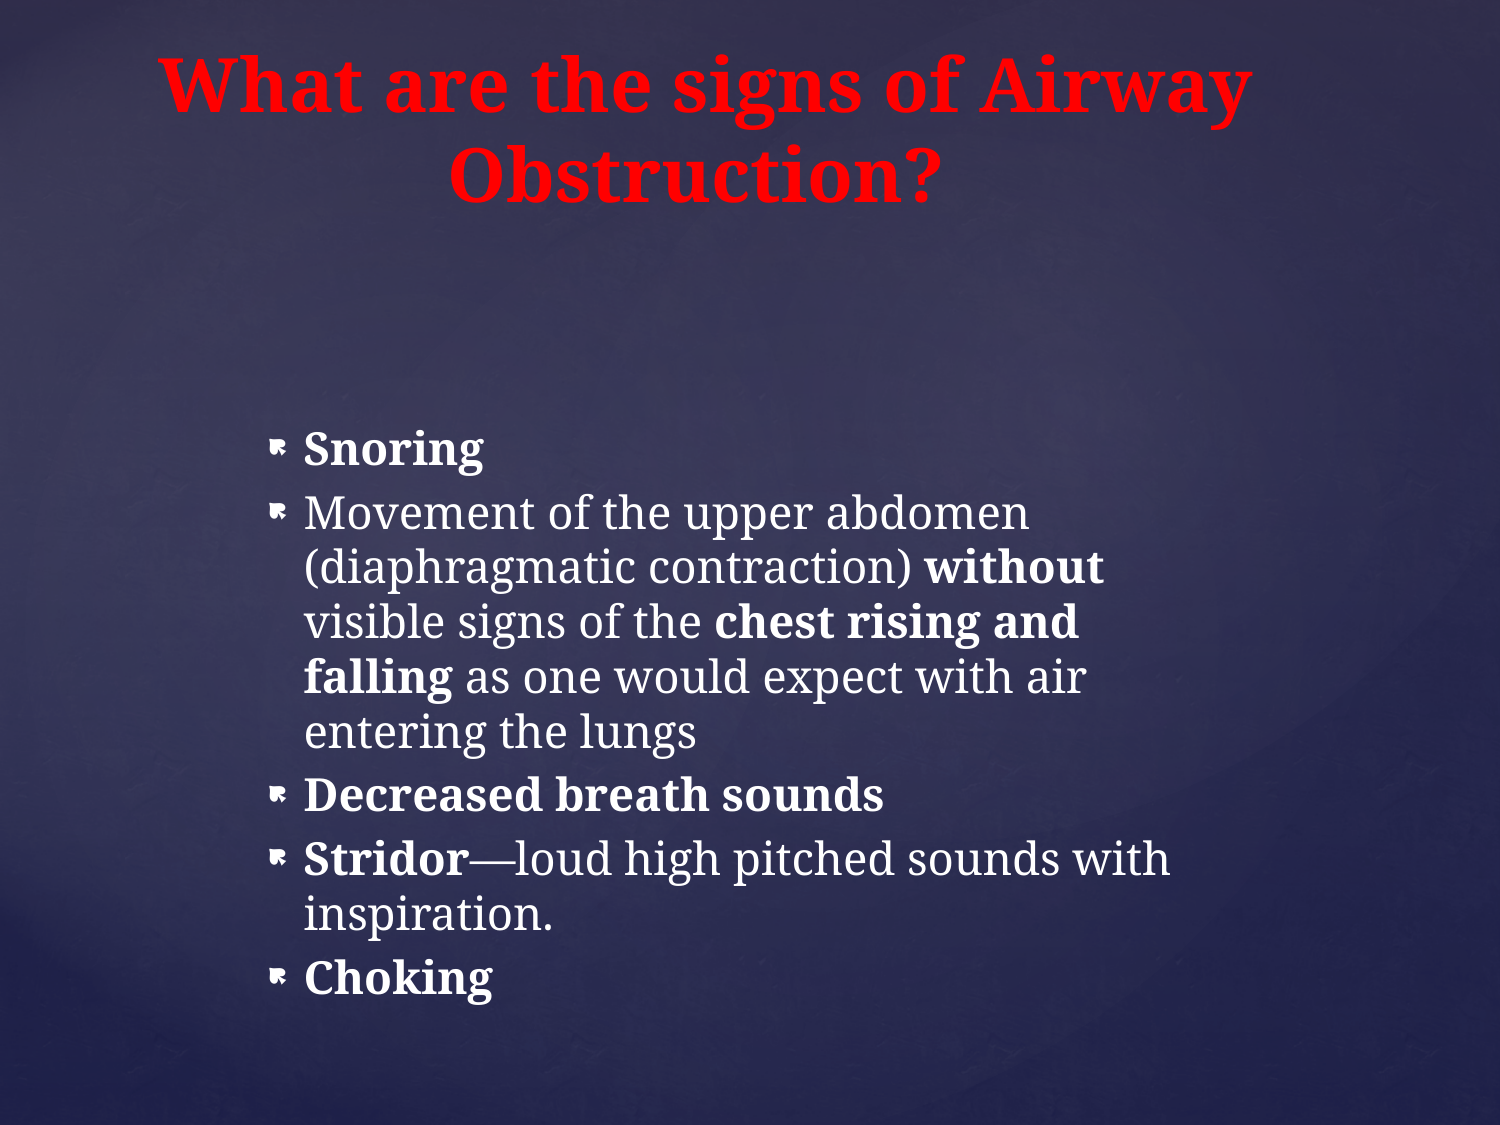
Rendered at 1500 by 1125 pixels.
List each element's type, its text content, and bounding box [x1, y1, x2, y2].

title What are the signs of Airway Obstruction? [87, 75, 1325, 225]
list Snoring Movement of the upper abdomen (diaphragmatic contraction) without visible signs of the chest rising and falling as one would expect with air entering the lungs Decreased breath sounds Stridor—loud high pitched sounds with inspiration. Choking [249, 412, 1250, 1013]
